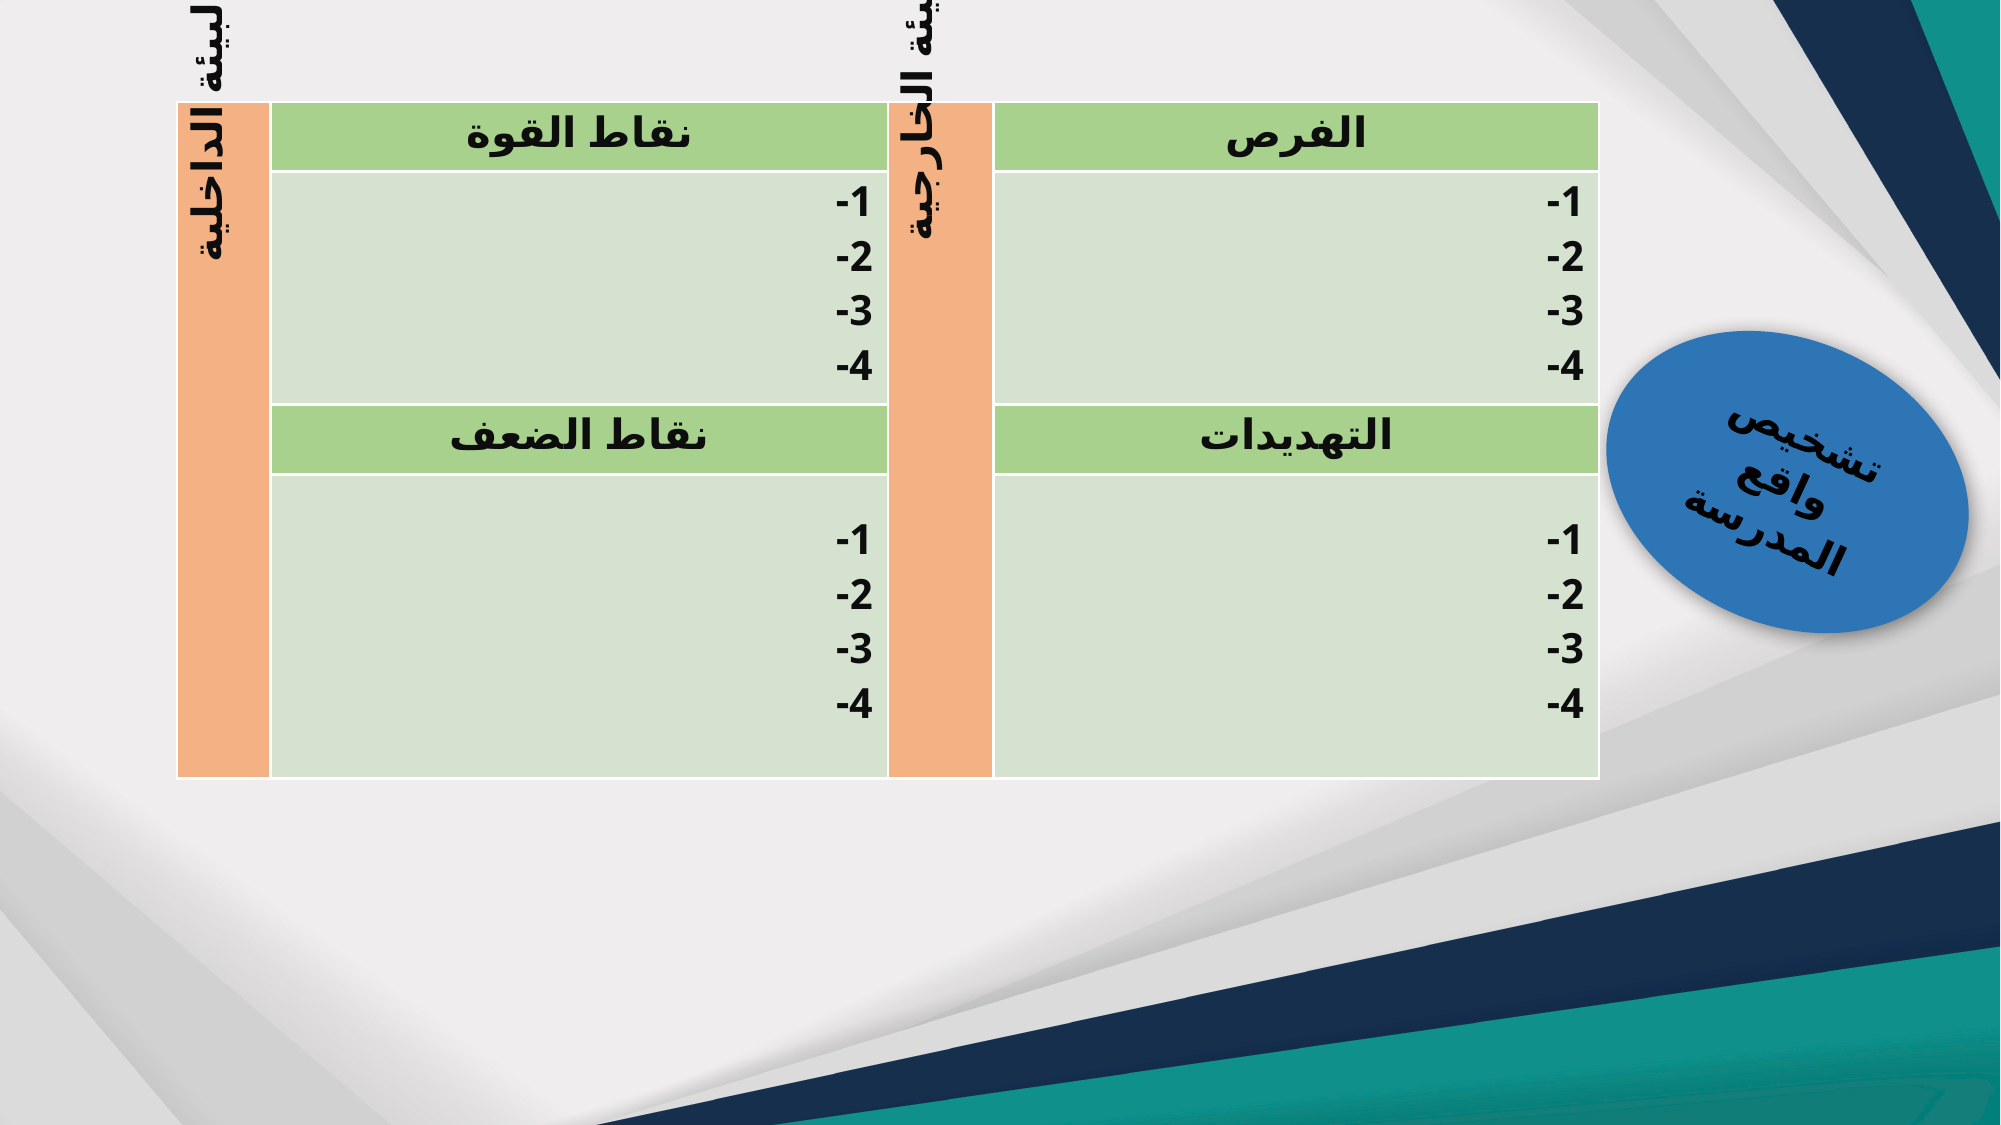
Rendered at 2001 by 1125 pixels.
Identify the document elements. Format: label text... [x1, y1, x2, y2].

table_cell 1- 2- 3- 4- [272, 173, 887, 403]
picture [0, 0, 2001, 1125]
table_header نقاط القوة [272, 103, 887, 170]
table_header البيئة الداخلية [178, 103, 269, 777]
table_cell 1- 2- 3- 4- [995, 173, 1598, 403]
table_header الفرص [995, 103, 1598, 170]
table_header البيئة الخارجية [889, 103, 992, 777]
table_cell 1- 2- 3- 4- [995, 476, 1598, 777]
table_cell نقاط الضعف [272, 406, 887, 473]
table_cell 1- 2- 3- 4- [272, 476, 887, 777]
text_box تشخيص واقع المدرسة [1605, 329, 1970, 635]
table_cell التهديدات [995, 406, 1598, 473]
